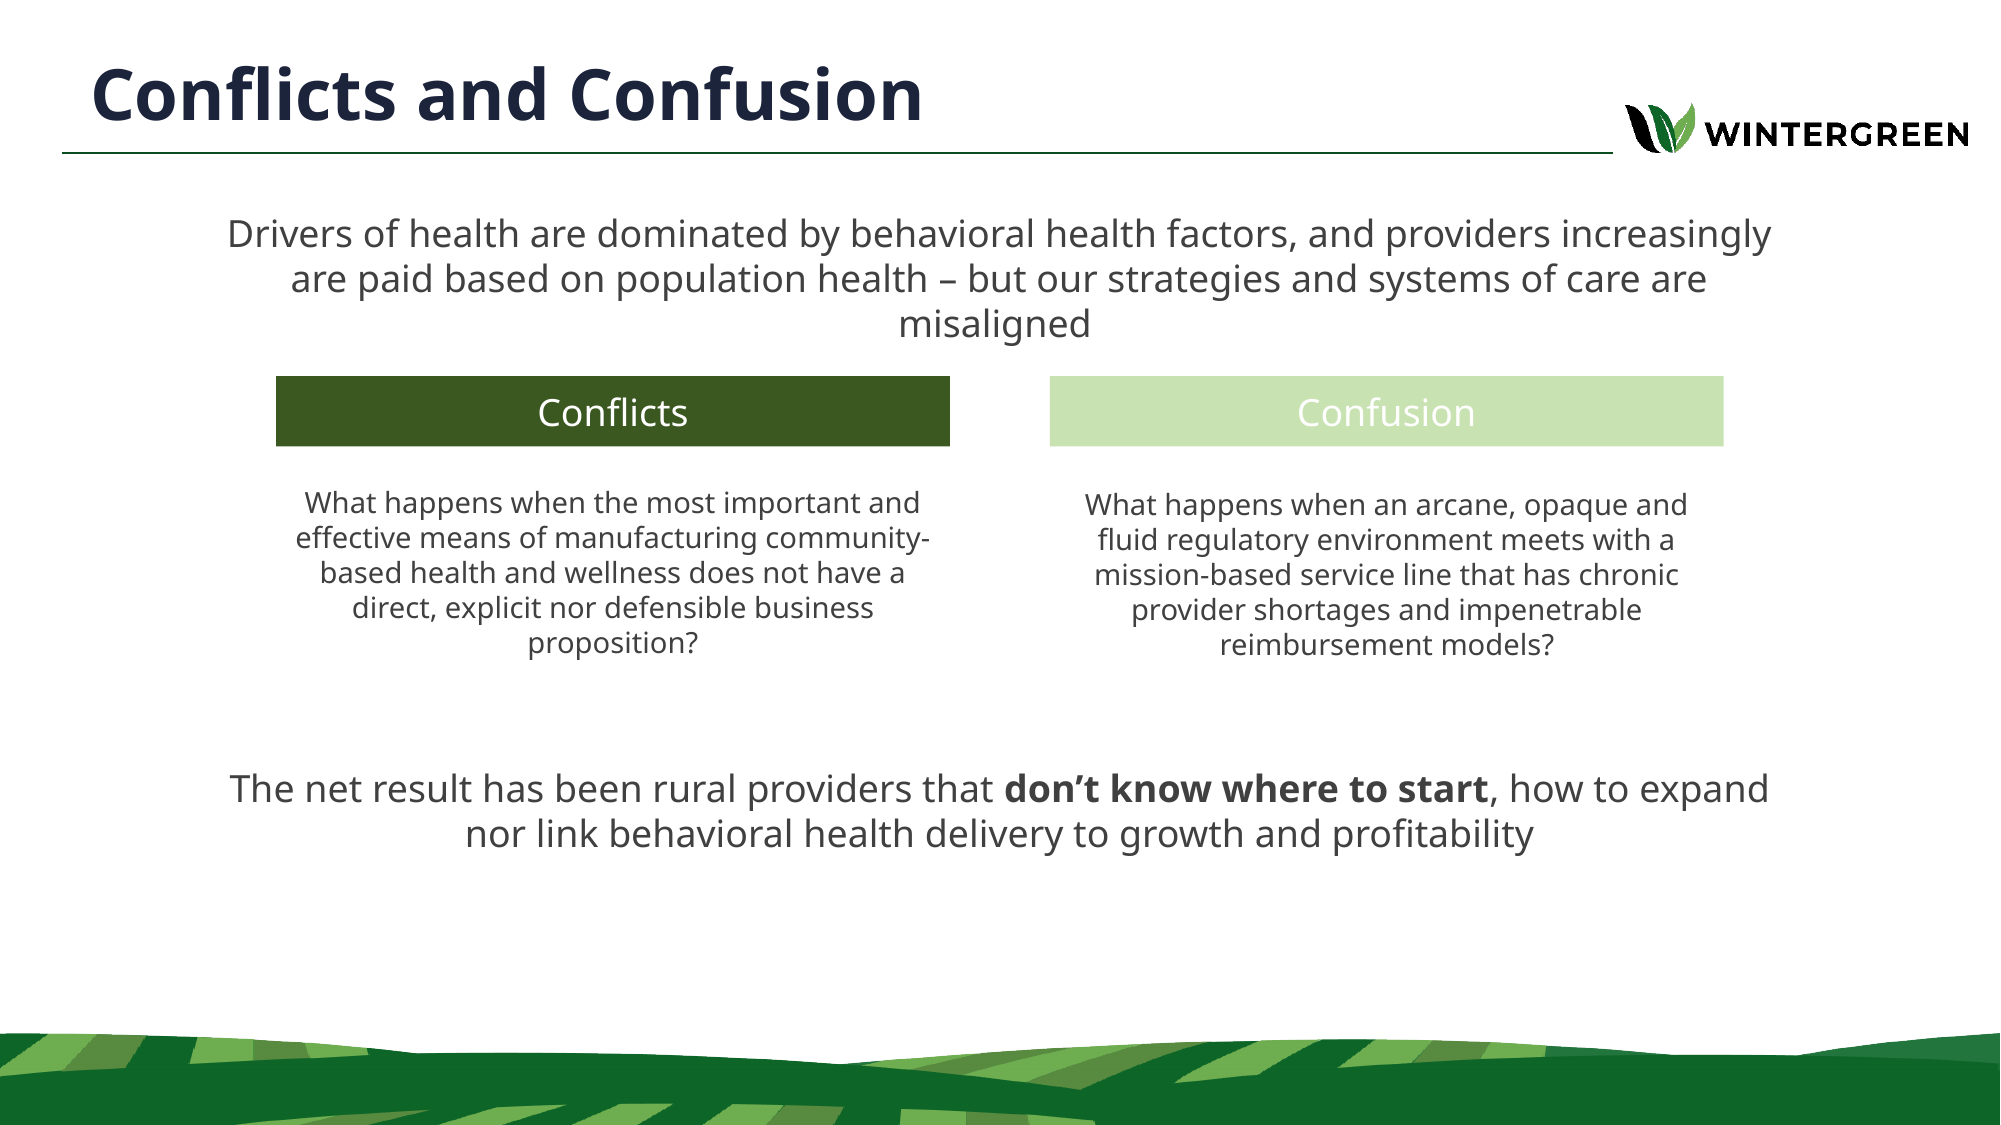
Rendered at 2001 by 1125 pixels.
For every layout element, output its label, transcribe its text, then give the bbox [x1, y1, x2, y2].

picture [1625, 102, 1968, 153]
text_box Conflicts [275, 375, 951, 447]
picture [0, 1025, 2000, 1125]
text_box What happens when an arcane, opaque and fluid regulatory environment meets with a mission-based service line that has chronic provider shortages and impenetrable reimbursement models? [1049, 479, 1724, 669]
title Conflicts and Confusion [75, 45, 1635, 144]
text_box What happens when the most important and effective means of manufacturing community-based health and wellness does not have a direct, explicit nor defensible business proposition? [276, 476, 950, 667]
text_box Drivers of health are dominated by behavioral health factors, and providers increasingly are paid based on population health – but our strategies and systems of care are misaligned [185, 202, 1815, 352]
text_box The net result has been rural providers that don’t know where to start, how to expand nor link behavioral health delivery to growth and profitability [185, 758, 1815, 863]
text_box Confusion [1049, 375, 1725, 447]
